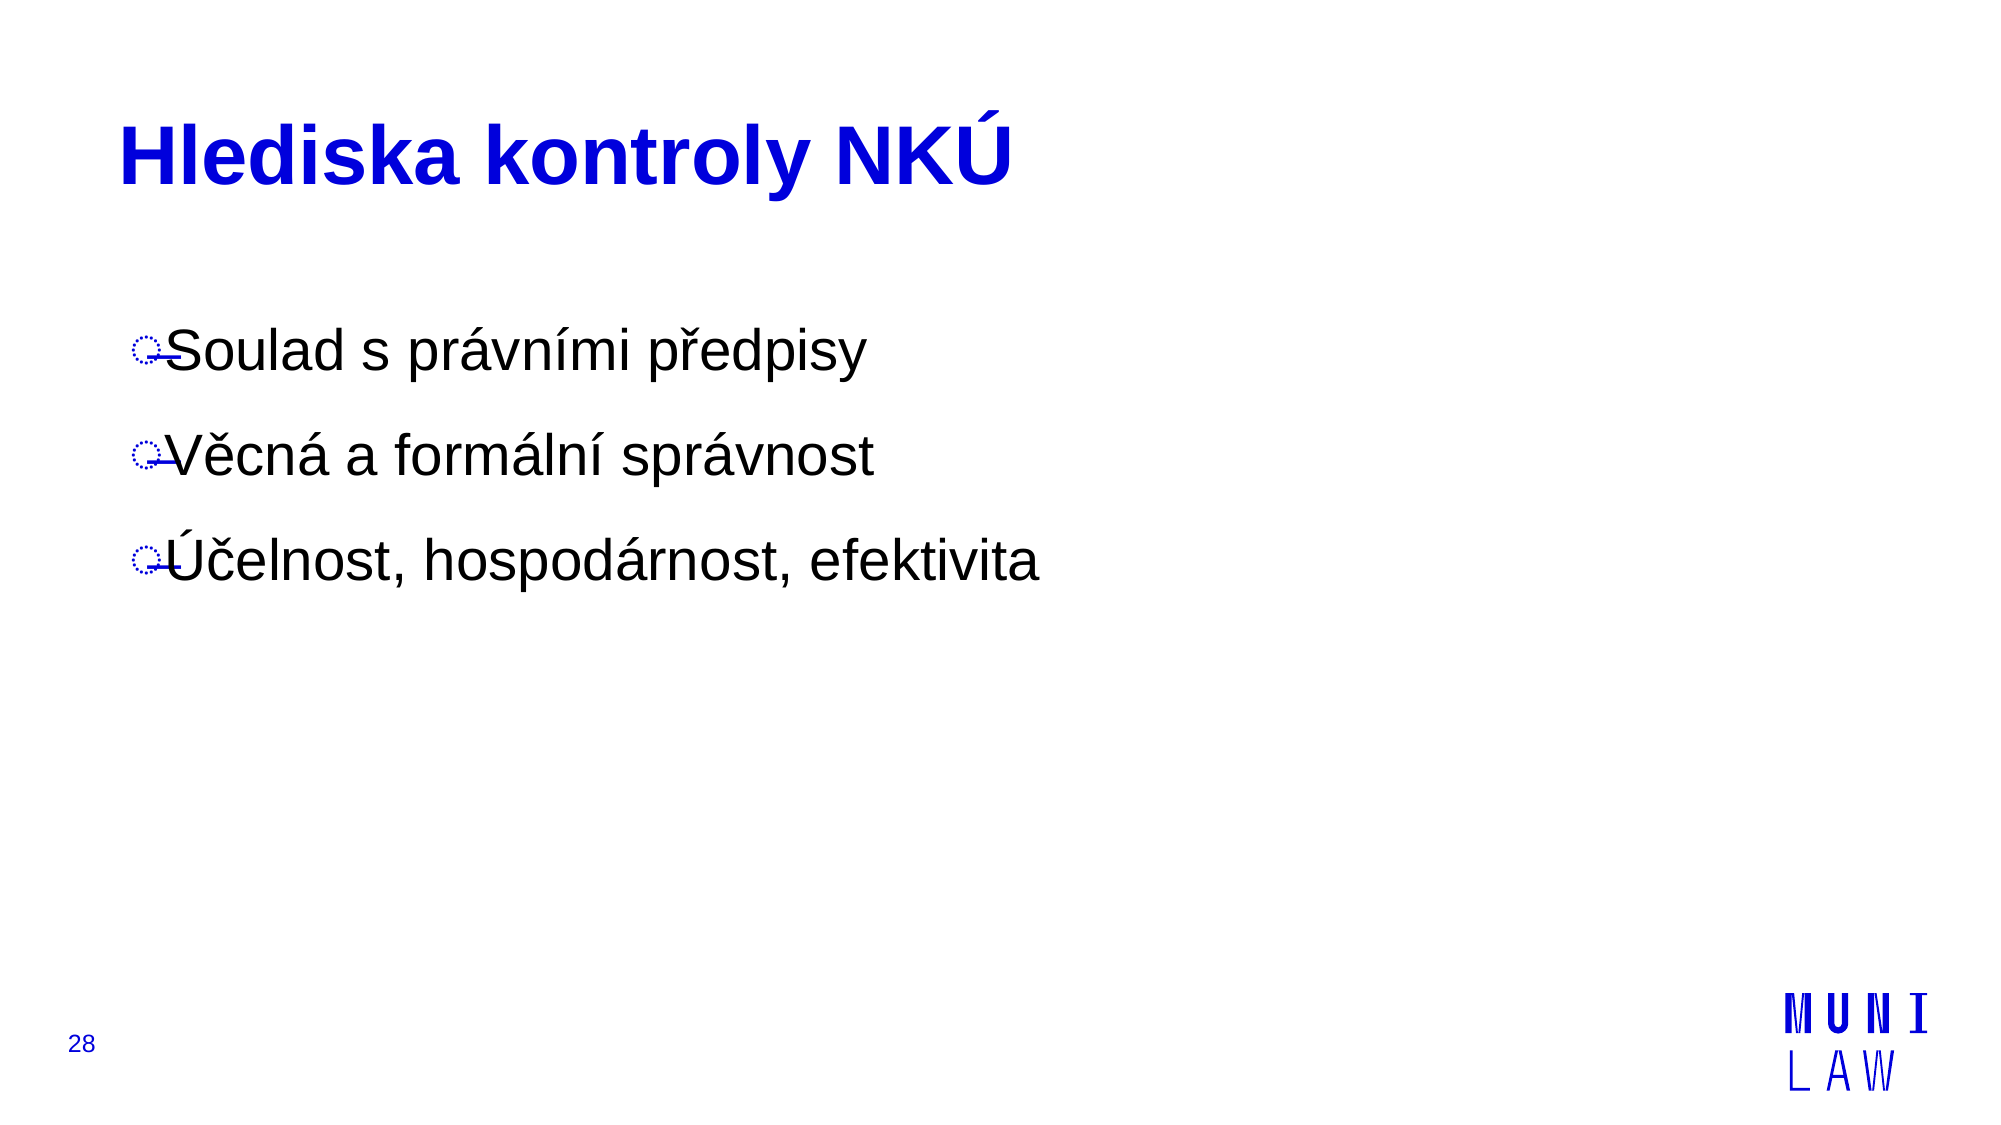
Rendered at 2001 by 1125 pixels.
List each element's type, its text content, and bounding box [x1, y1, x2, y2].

slide_number 28 [67, 1021, 110, 1063]
title Hlediska kontroly NKÚ [118, 118, 1883, 193]
list Soulad s právními předpisy Věcná a formální správnost Účelnost, hospodárnost, efektivita [118, 277, 1883, 957]
